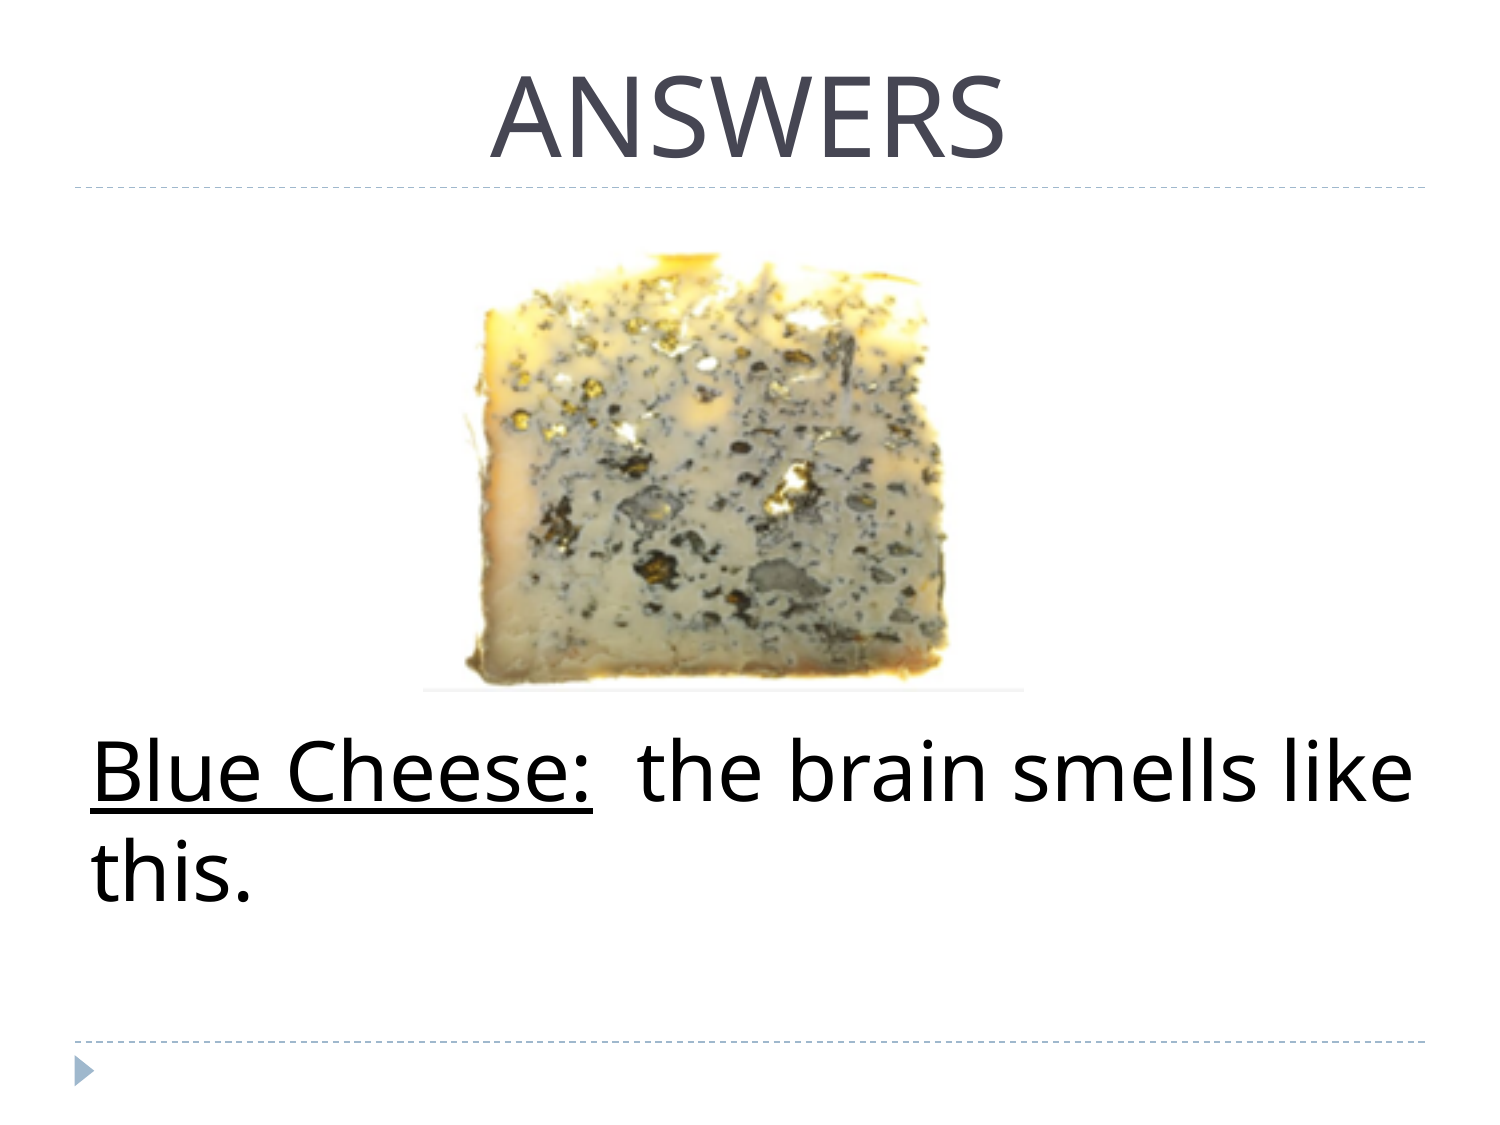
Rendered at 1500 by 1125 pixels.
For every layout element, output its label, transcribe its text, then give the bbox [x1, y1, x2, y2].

picture [423, 240, 1024, 692]
title ANSWERS [75, 24, 1425, 188]
list Blue Cheese: the brain smells like this. [75, 401, 1450, 1010]
